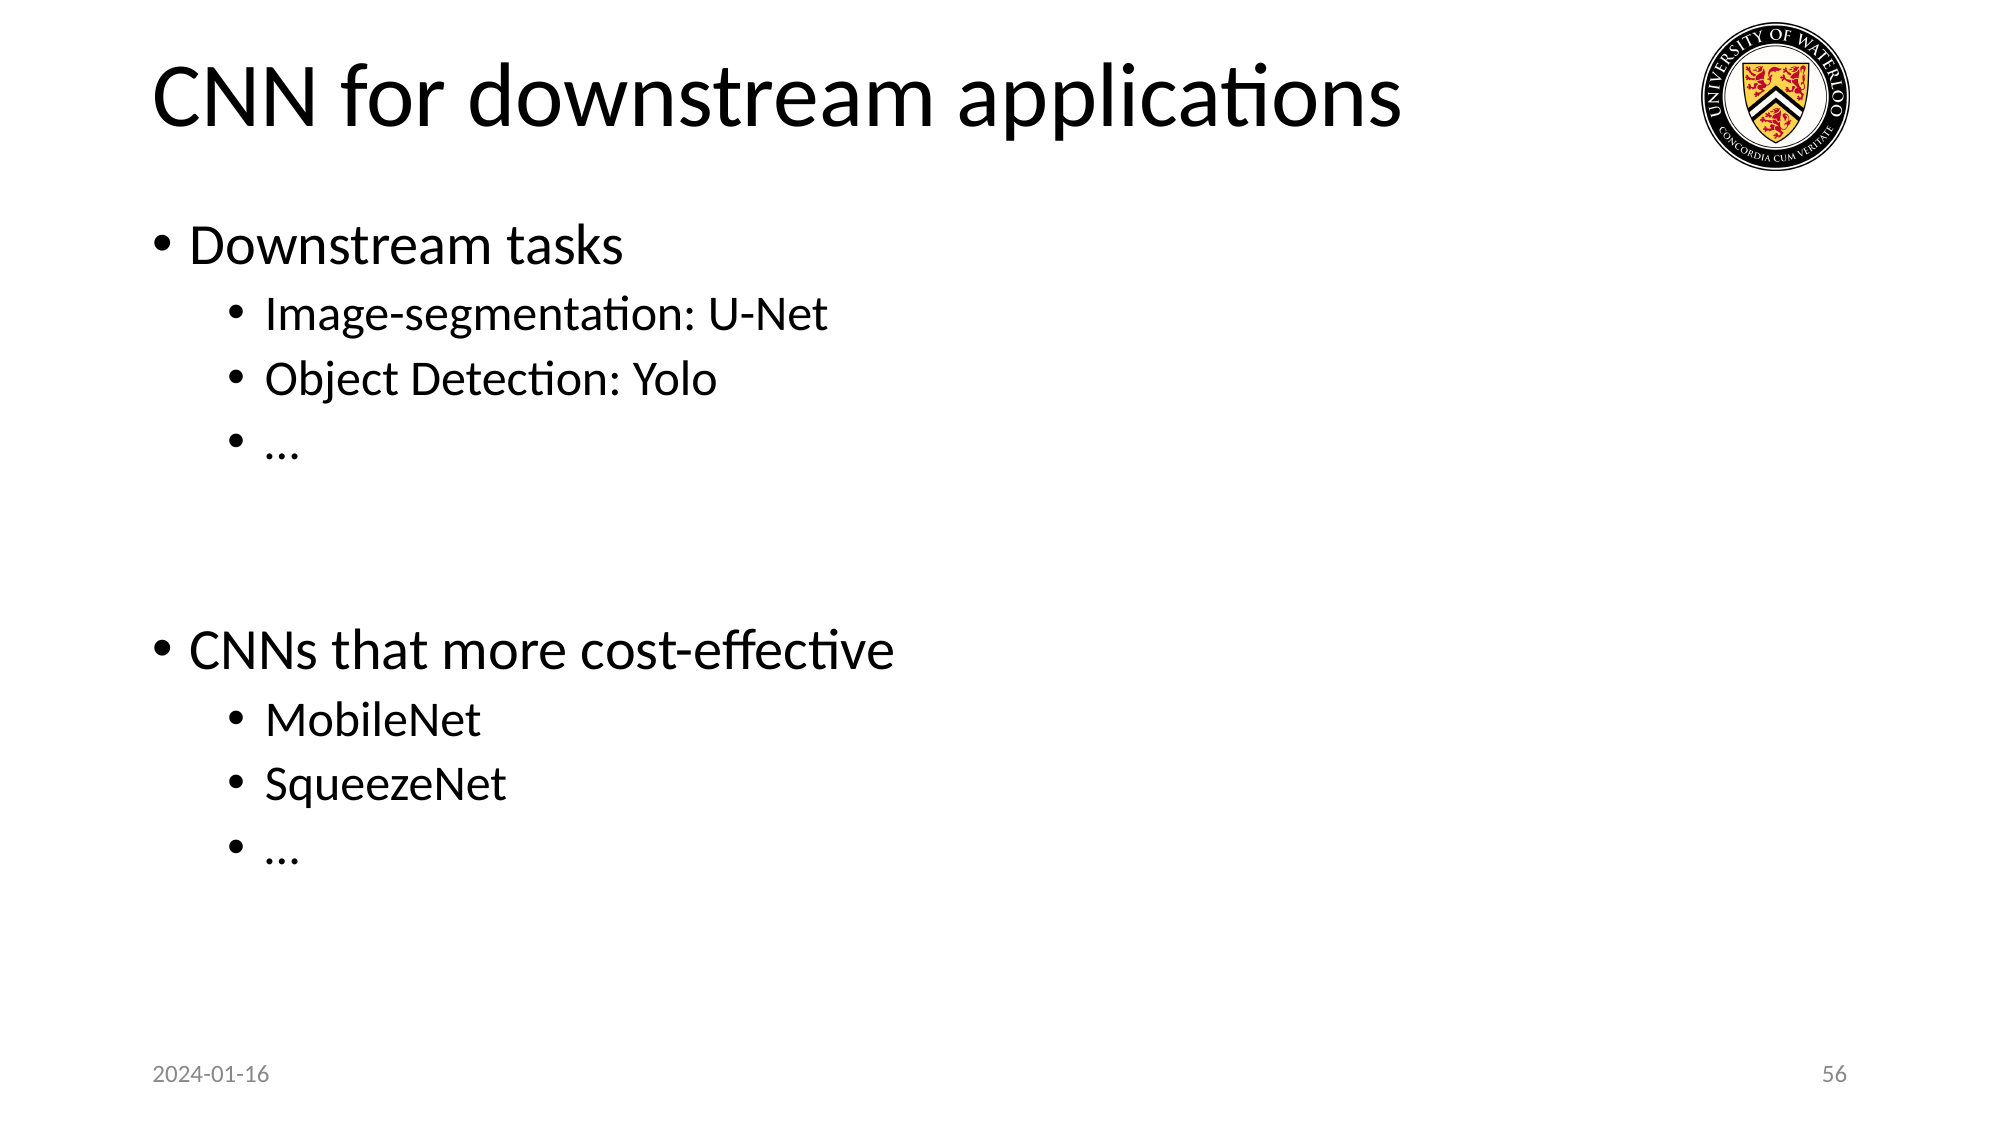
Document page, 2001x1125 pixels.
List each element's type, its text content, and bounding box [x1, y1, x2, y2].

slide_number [137, 1042, 588, 1103]
list Downstream tasks Image-segmentation: U-Net Object Detection: Yolo … CNNs that more cost-effective MobileNet SqueezeNet … [137, 206, 1863, 1014]
slide_number 56 [1412, 1042, 1863, 1103]
title CNN for downstream applications [137, 22, 1863, 171]
